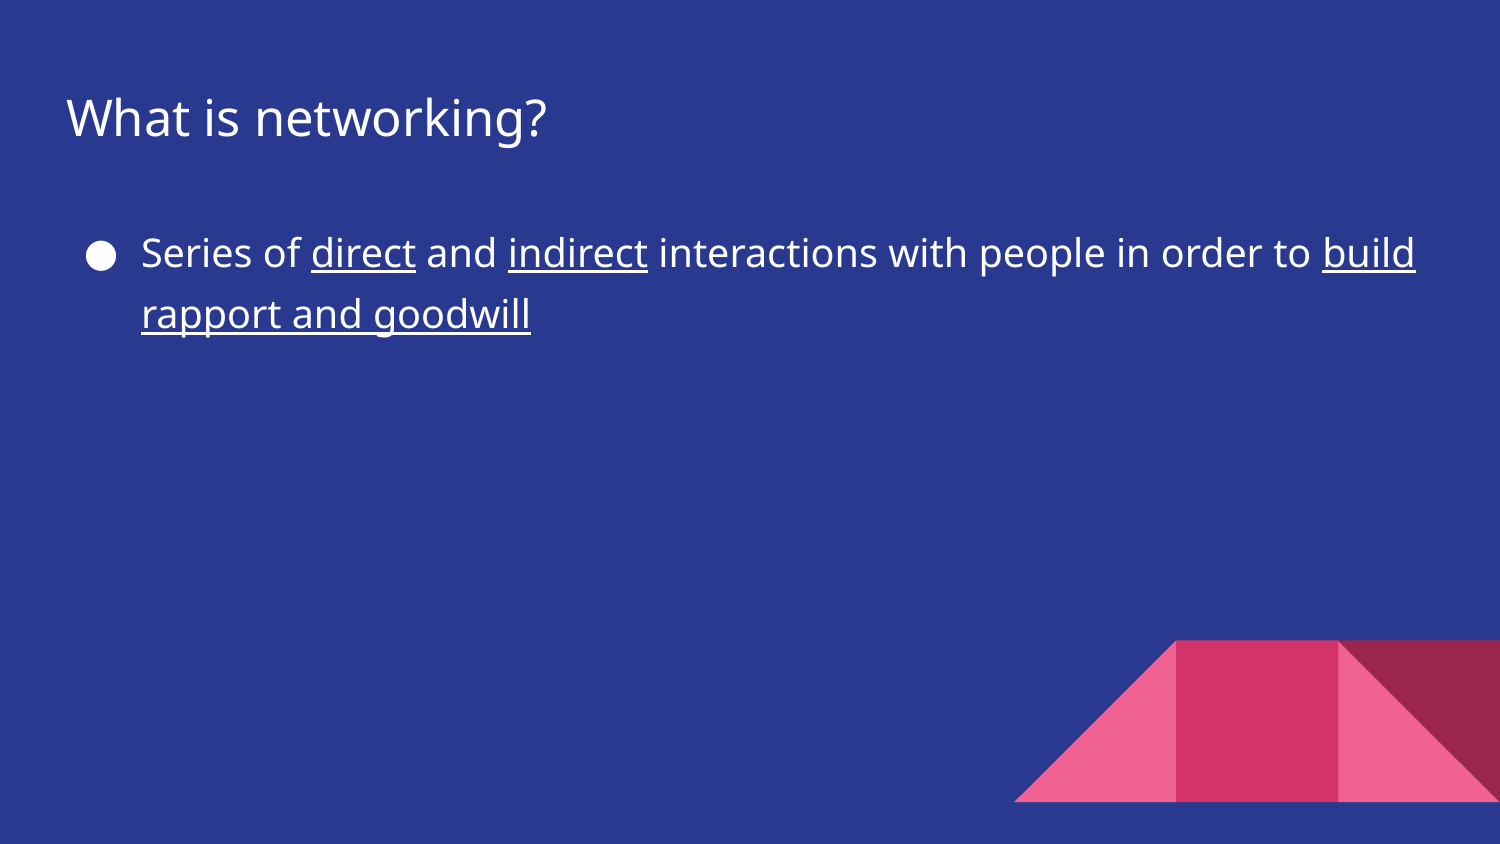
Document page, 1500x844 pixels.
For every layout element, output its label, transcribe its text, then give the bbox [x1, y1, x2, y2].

title What is networking? [51, 67, 1449, 167]
list Series of direct and indirect interactions with people in order to build rapport and goodwill [51, 201, 1449, 750]
